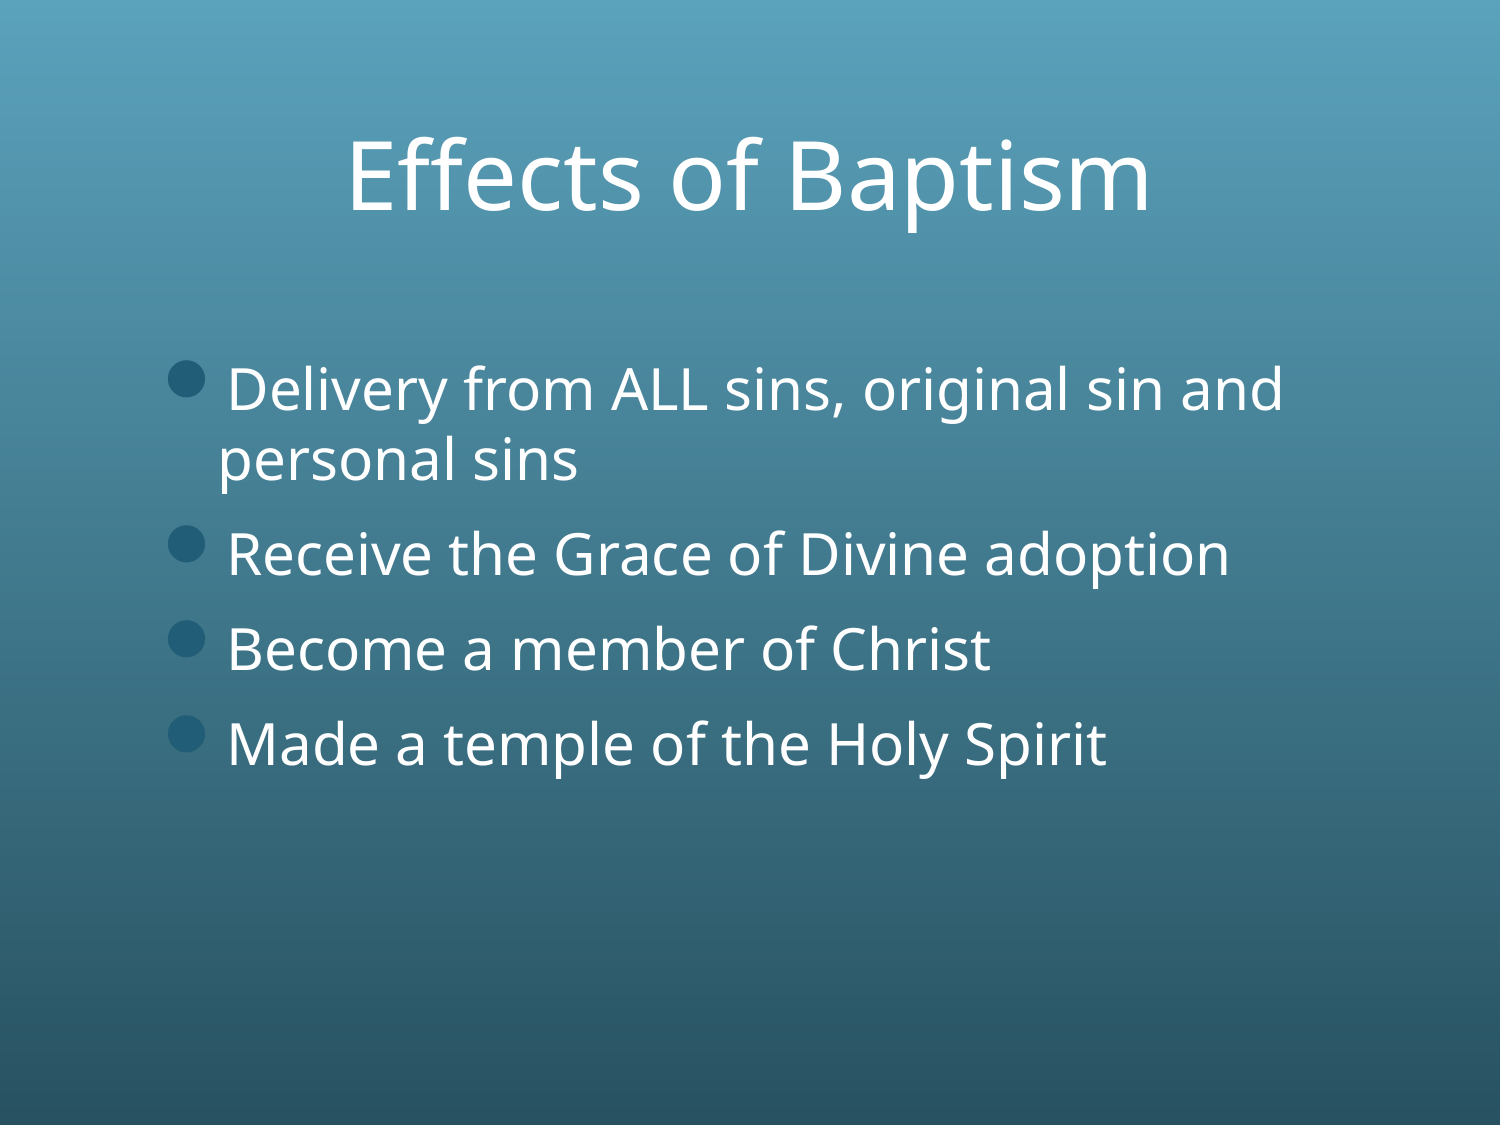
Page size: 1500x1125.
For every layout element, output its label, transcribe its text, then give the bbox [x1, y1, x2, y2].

list Delivery from ALL sins, original sin and personal sins Receive the Grace of Divine adoption Become a member of Christ Made a temple of the Holy Spirit [90, 262, 1410, 1019]
title Effects of Baptism [90, 17, 1410, 237]
